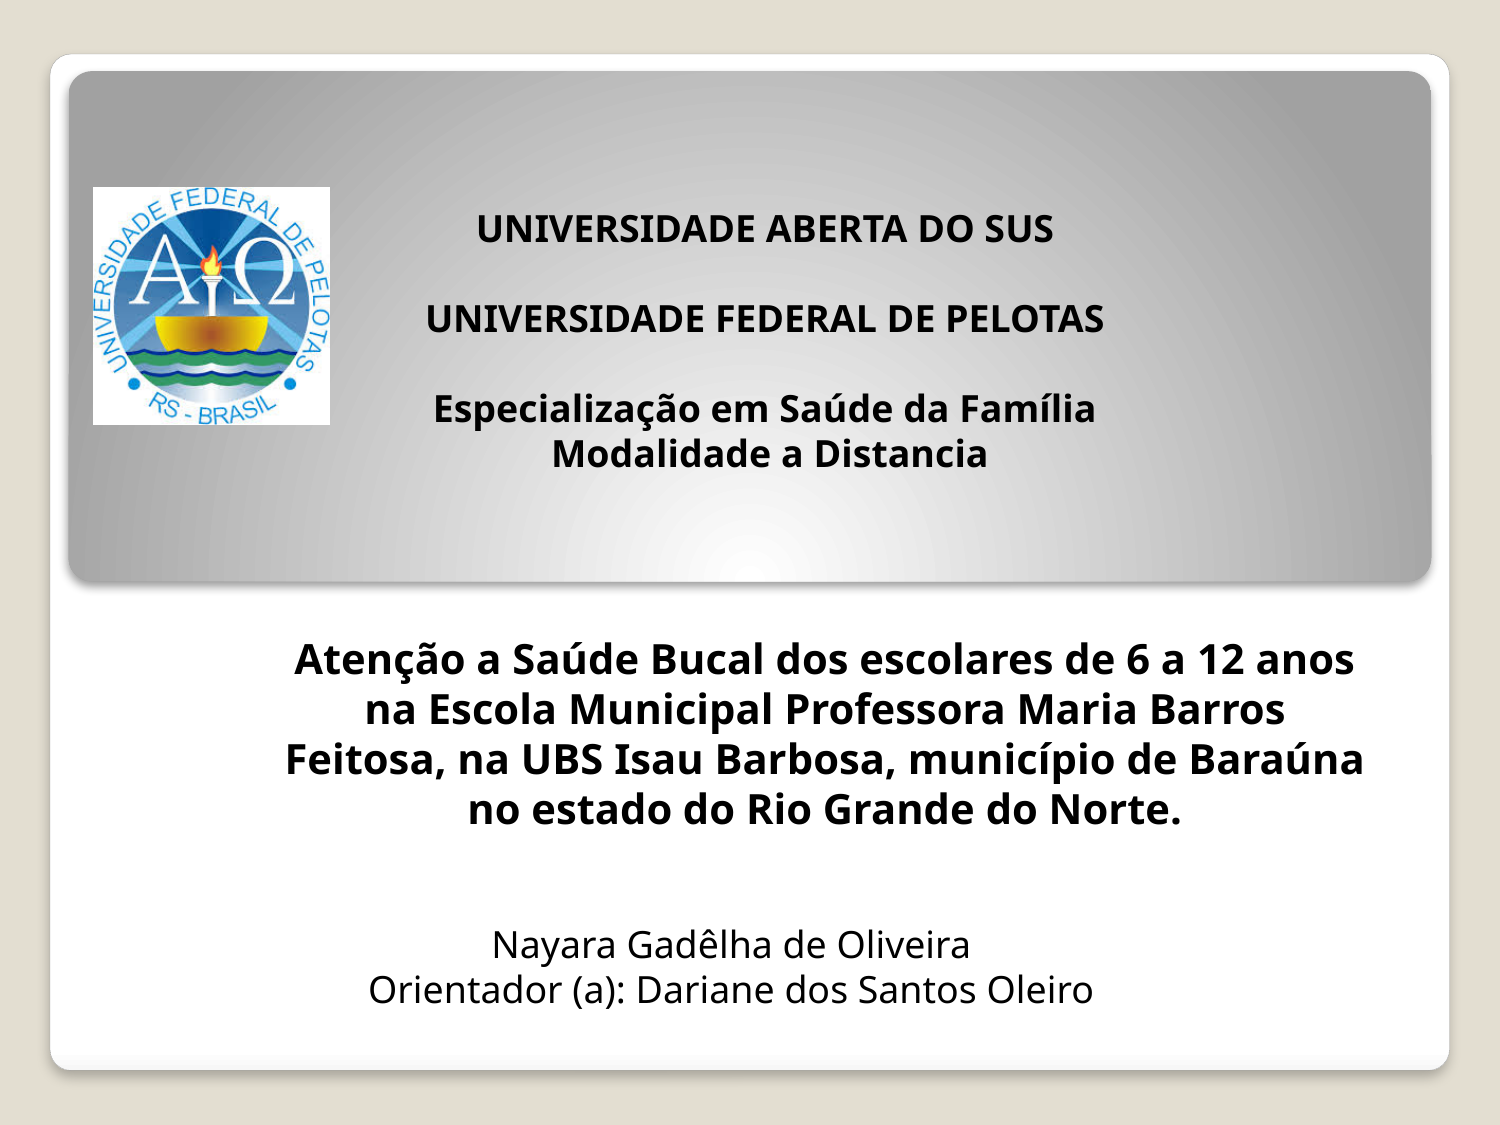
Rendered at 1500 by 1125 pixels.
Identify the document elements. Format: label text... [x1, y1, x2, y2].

picture [93, 187, 330, 426]
subtitle Atenção a Saúde Bucal dos escolares de 6 a 12 anos na Escola Municipal Professora Maria Barros Feitosa, na UBS Isau Barbosa, município de Baraúna no estado do Rio Grande do Norte. [246, 632, 1383, 868]
text_box Nayara Gadêlha de Oliveira Orientador (a): Dariane dos Santos Oleiro [353, 913, 1110, 1019]
title UNIVERSIDADE ABERTA DO SUS UNIVERSIDADE FEDERAL DE PELOTAS Especialização em Saúde da Família Modalidade a Distancia [112, 292, 1418, 528]
